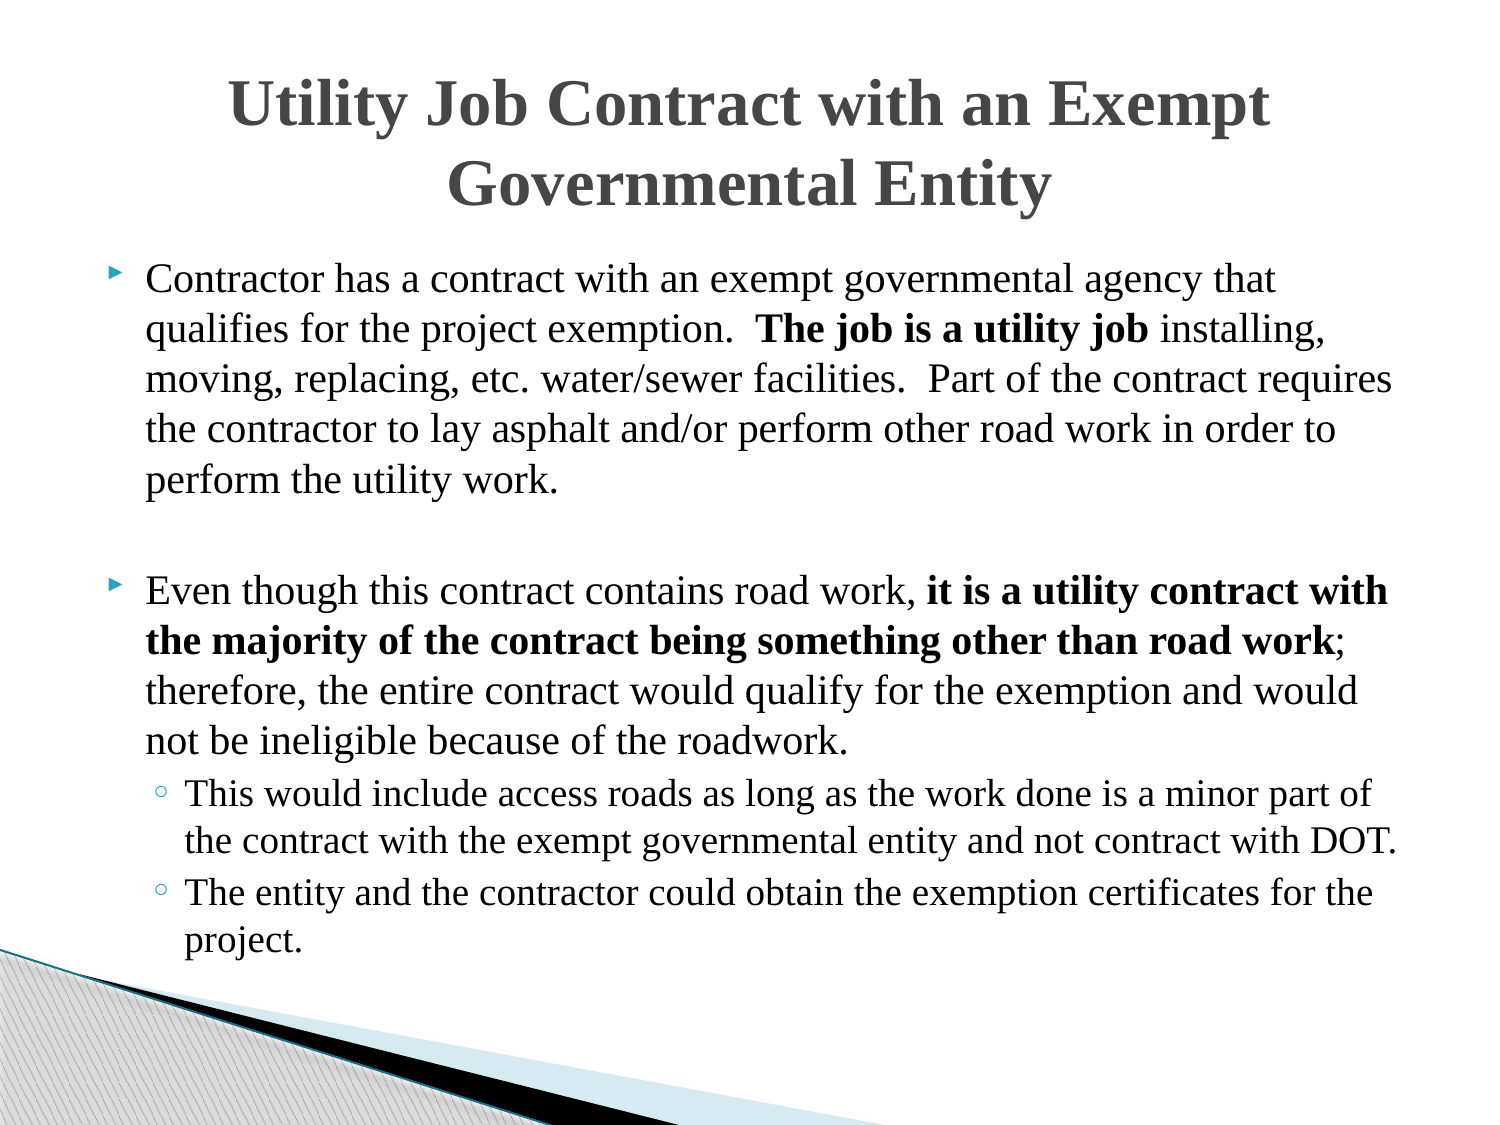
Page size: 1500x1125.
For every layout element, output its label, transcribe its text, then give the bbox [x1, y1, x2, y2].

list Contractor has a contract with an exempt governmental agency that qualifies for the project exemption. The job is a utility job installing, moving, replacing, etc. water/sewer facilities. Part of the contract requires the contractor to lay asphalt and/or perform other road work in order to perform the utility work. Even though this contract contains road work, it is a utility contract with the majority of the contract being something other than road work; therefore, the entire contract would qualify for the exemption and would not be ineligible because of the roadwork. This would include access roads as long as the work done is a minor part of the contract with the exempt governmental entity and not contract with DOT. The entity and the contractor could obtain the exemption certificates for the project. [75, 243, 1425, 986]
title Utility Job Contract with an Exempt Governmental Entity [75, 45, 1425, 233]
